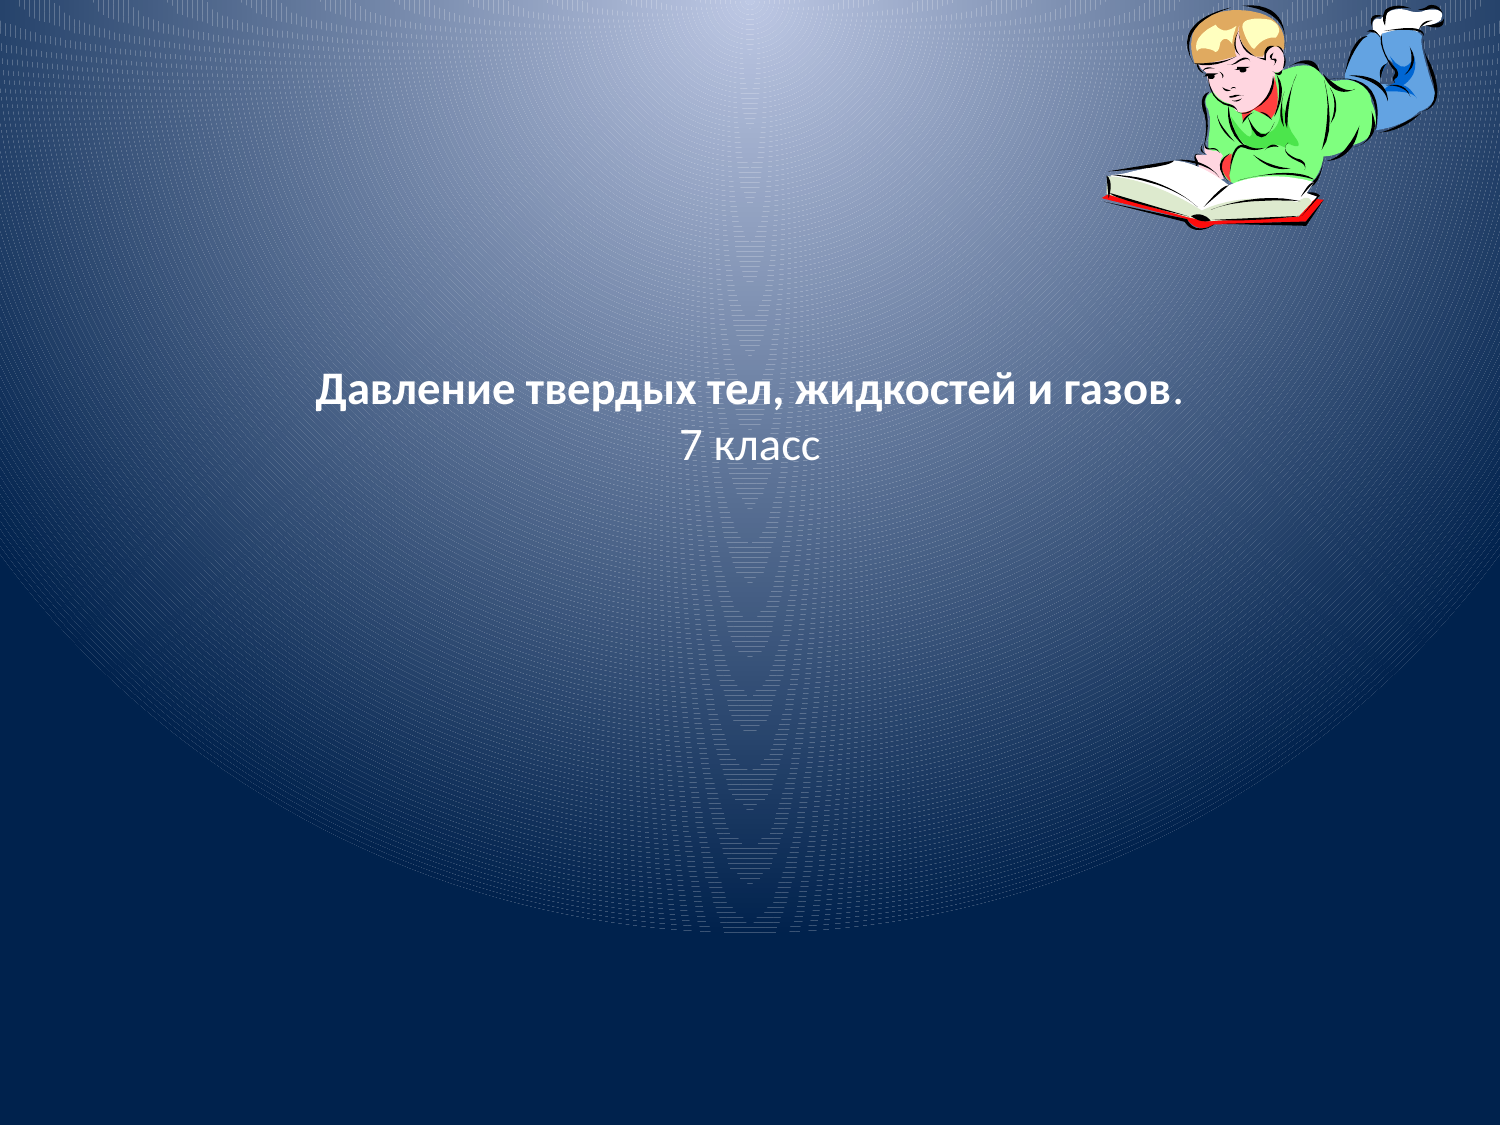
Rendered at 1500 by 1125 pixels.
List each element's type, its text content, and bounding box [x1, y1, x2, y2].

picture [1101, 0, 1452, 239]
title Давление твердых тел, жидкостей и газов. 7 класс [112, 349, 1388, 591]
